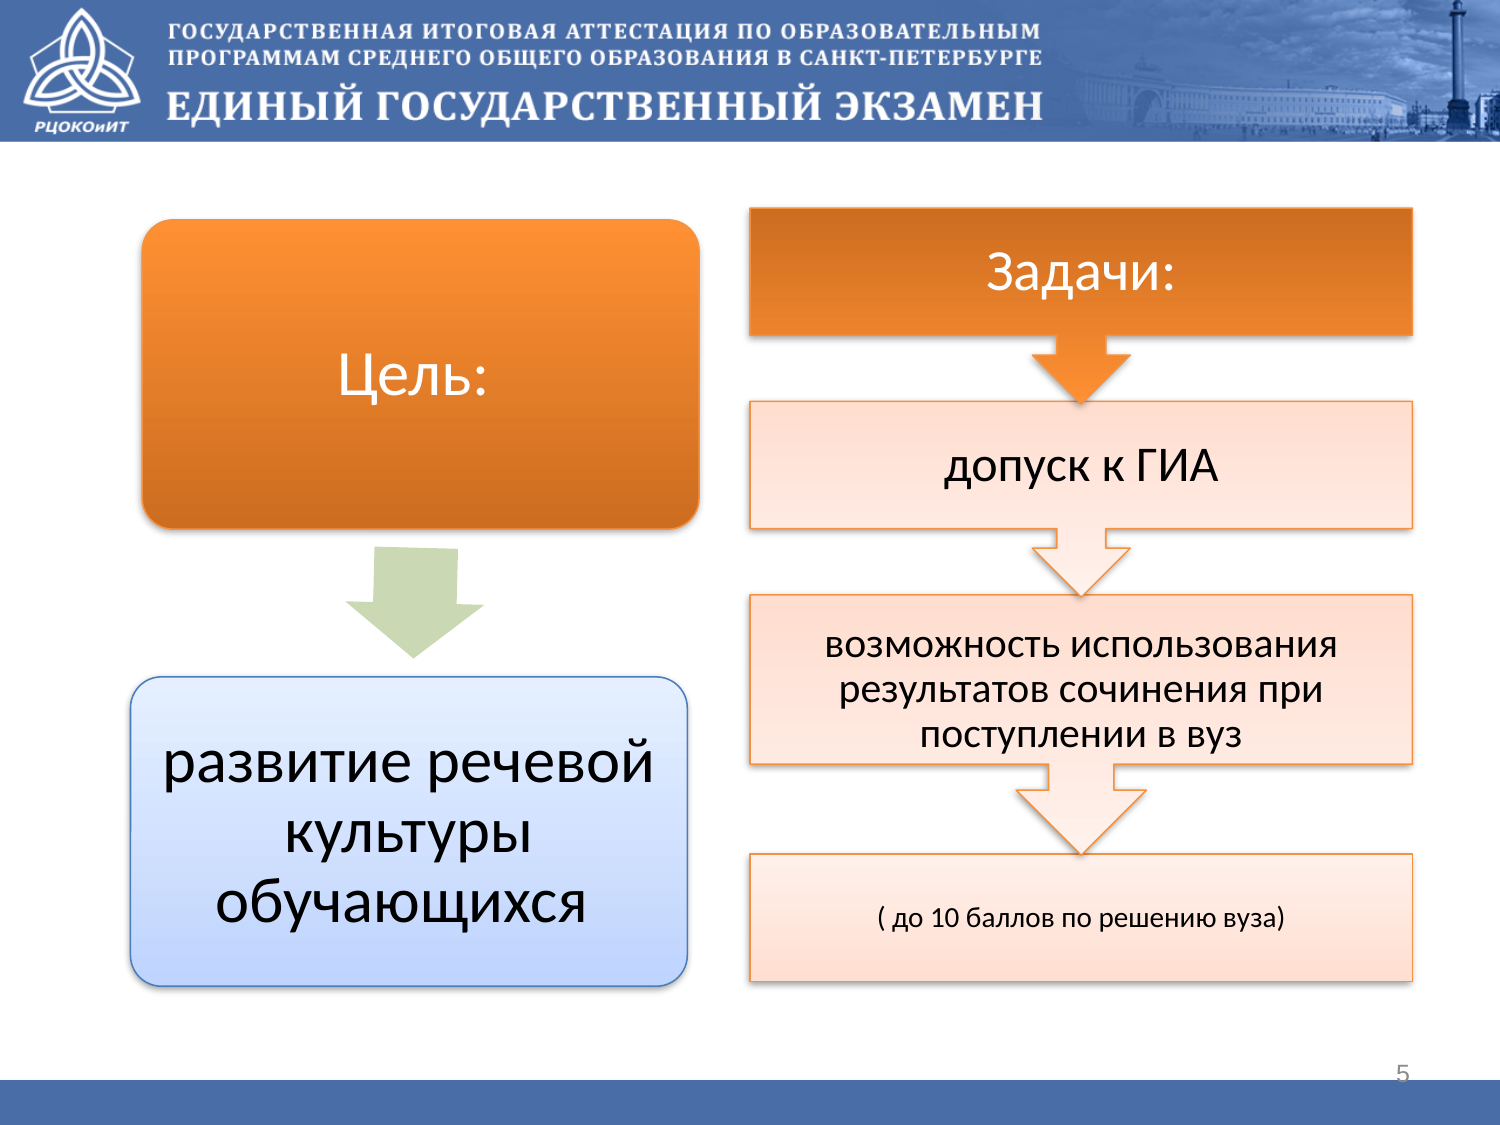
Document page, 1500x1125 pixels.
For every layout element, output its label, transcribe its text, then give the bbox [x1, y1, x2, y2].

picture [0, 0, 1500, 1125]
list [749, 207, 1413, 982]
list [76, 219, 740, 994]
slide_number 5 [1074, 1042, 1425, 1103]
